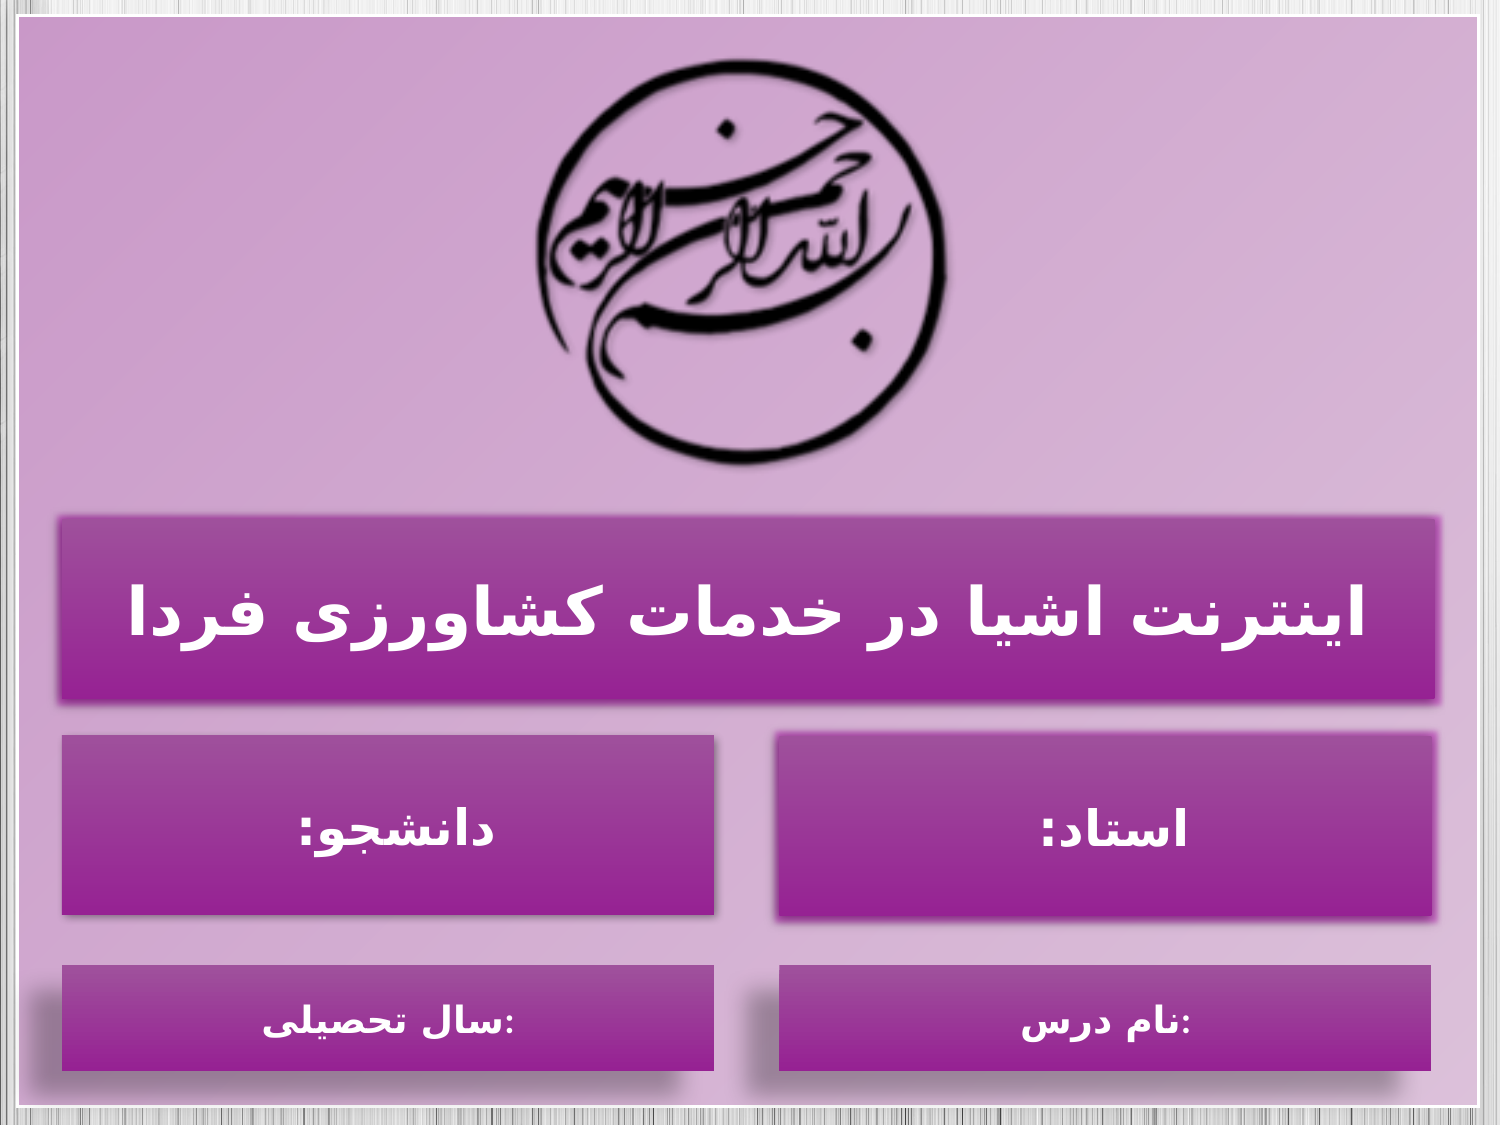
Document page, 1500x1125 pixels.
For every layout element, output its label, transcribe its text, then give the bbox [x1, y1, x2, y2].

text_box سال تحصیلی: [61, 965, 714, 1072]
text_box [16, 14, 1480, 1108]
picture [0, 0, 1500, 1125]
text_box [37, 27, 1457, 864]
text_box استاد: [779, 736, 1432, 916]
text_box اینترنت اشیا در خدمات کشاورزی فردا [62, 519, 1435, 699]
text_box نام درس: [779, 965, 1432, 1072]
text_box دانشجو: [61, 735, 714, 915]
